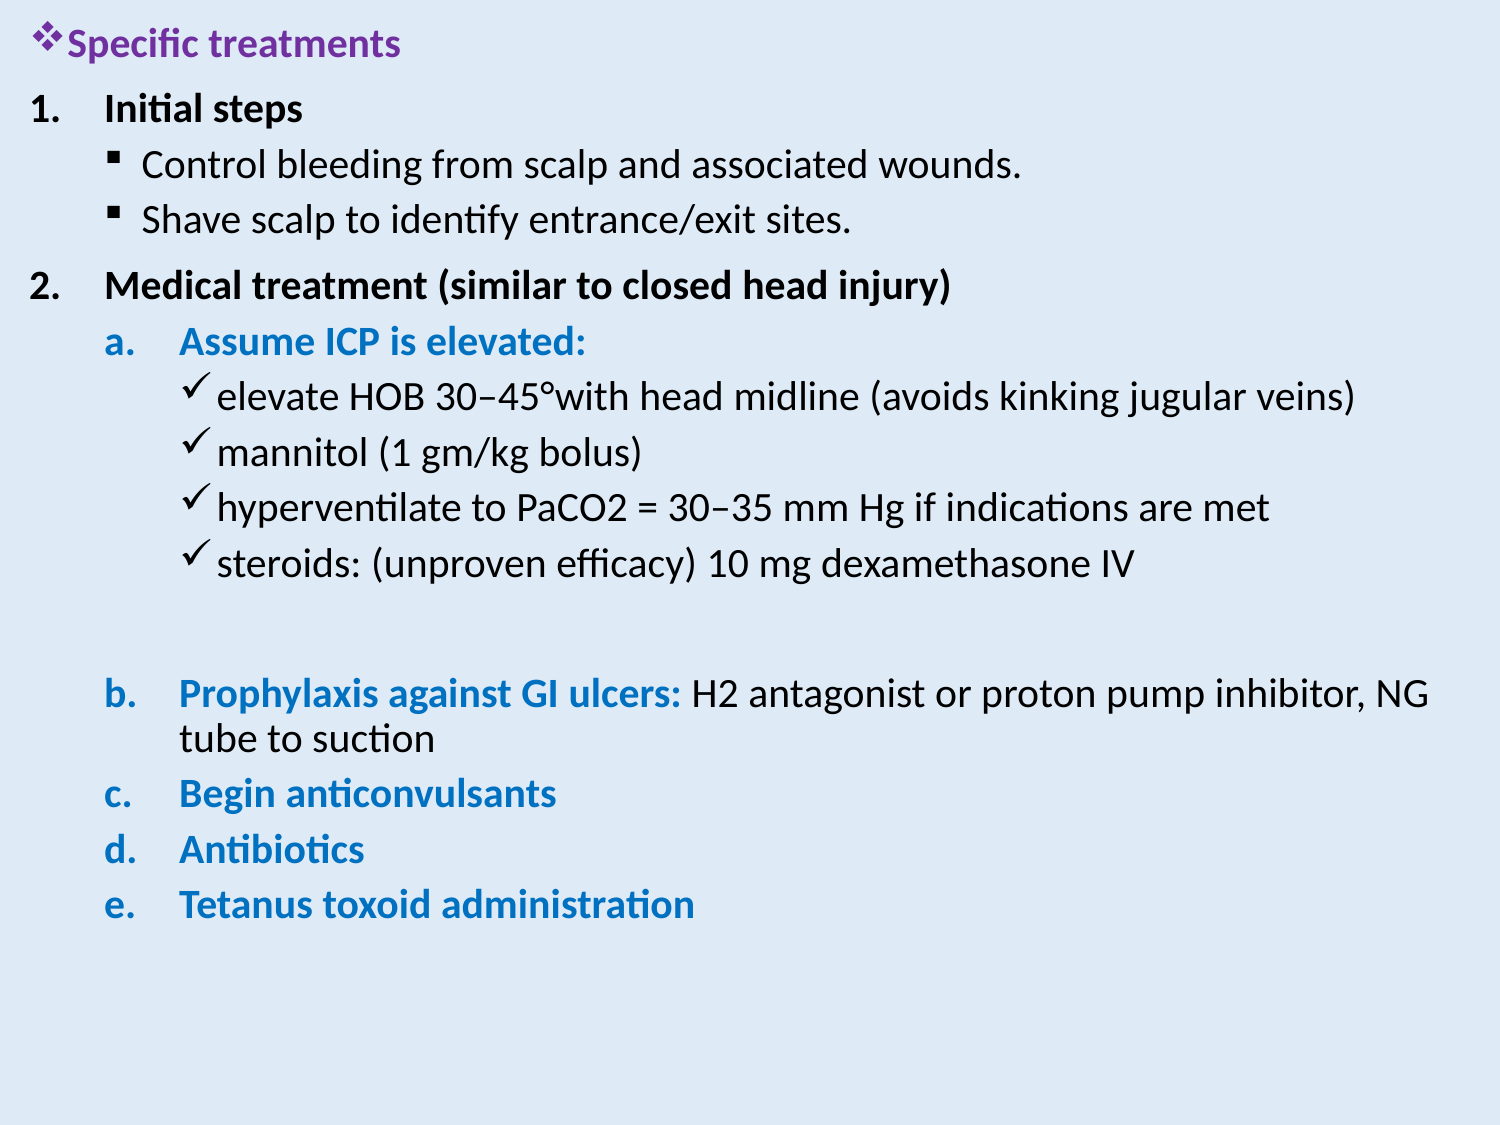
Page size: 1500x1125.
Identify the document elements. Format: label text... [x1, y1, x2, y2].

list Specific treatments Initial steps Control bleeding from scalp and associated wounds. Shave scalp to identify entrance/exit sites. Medical treatment (similar to closed head injury) Assume ICP is elevated: elevate HOB 30–45°with head midline (avoids kinking jugular veins) mannitol (1 gm/kg bolus) hyperventilate to PaCO2 = 30–35 mm Hg if indications are met steroids: (unproven eﬃcacy) 10 mg dexamethasone IV Prophylaxis against GI ulcers: H2 antagonist or proton pump inhibitor, NG tube to suction Begin anticonvulsants Antibiotics Tetanus toxoid administration [14, 13, 1487, 1112]
